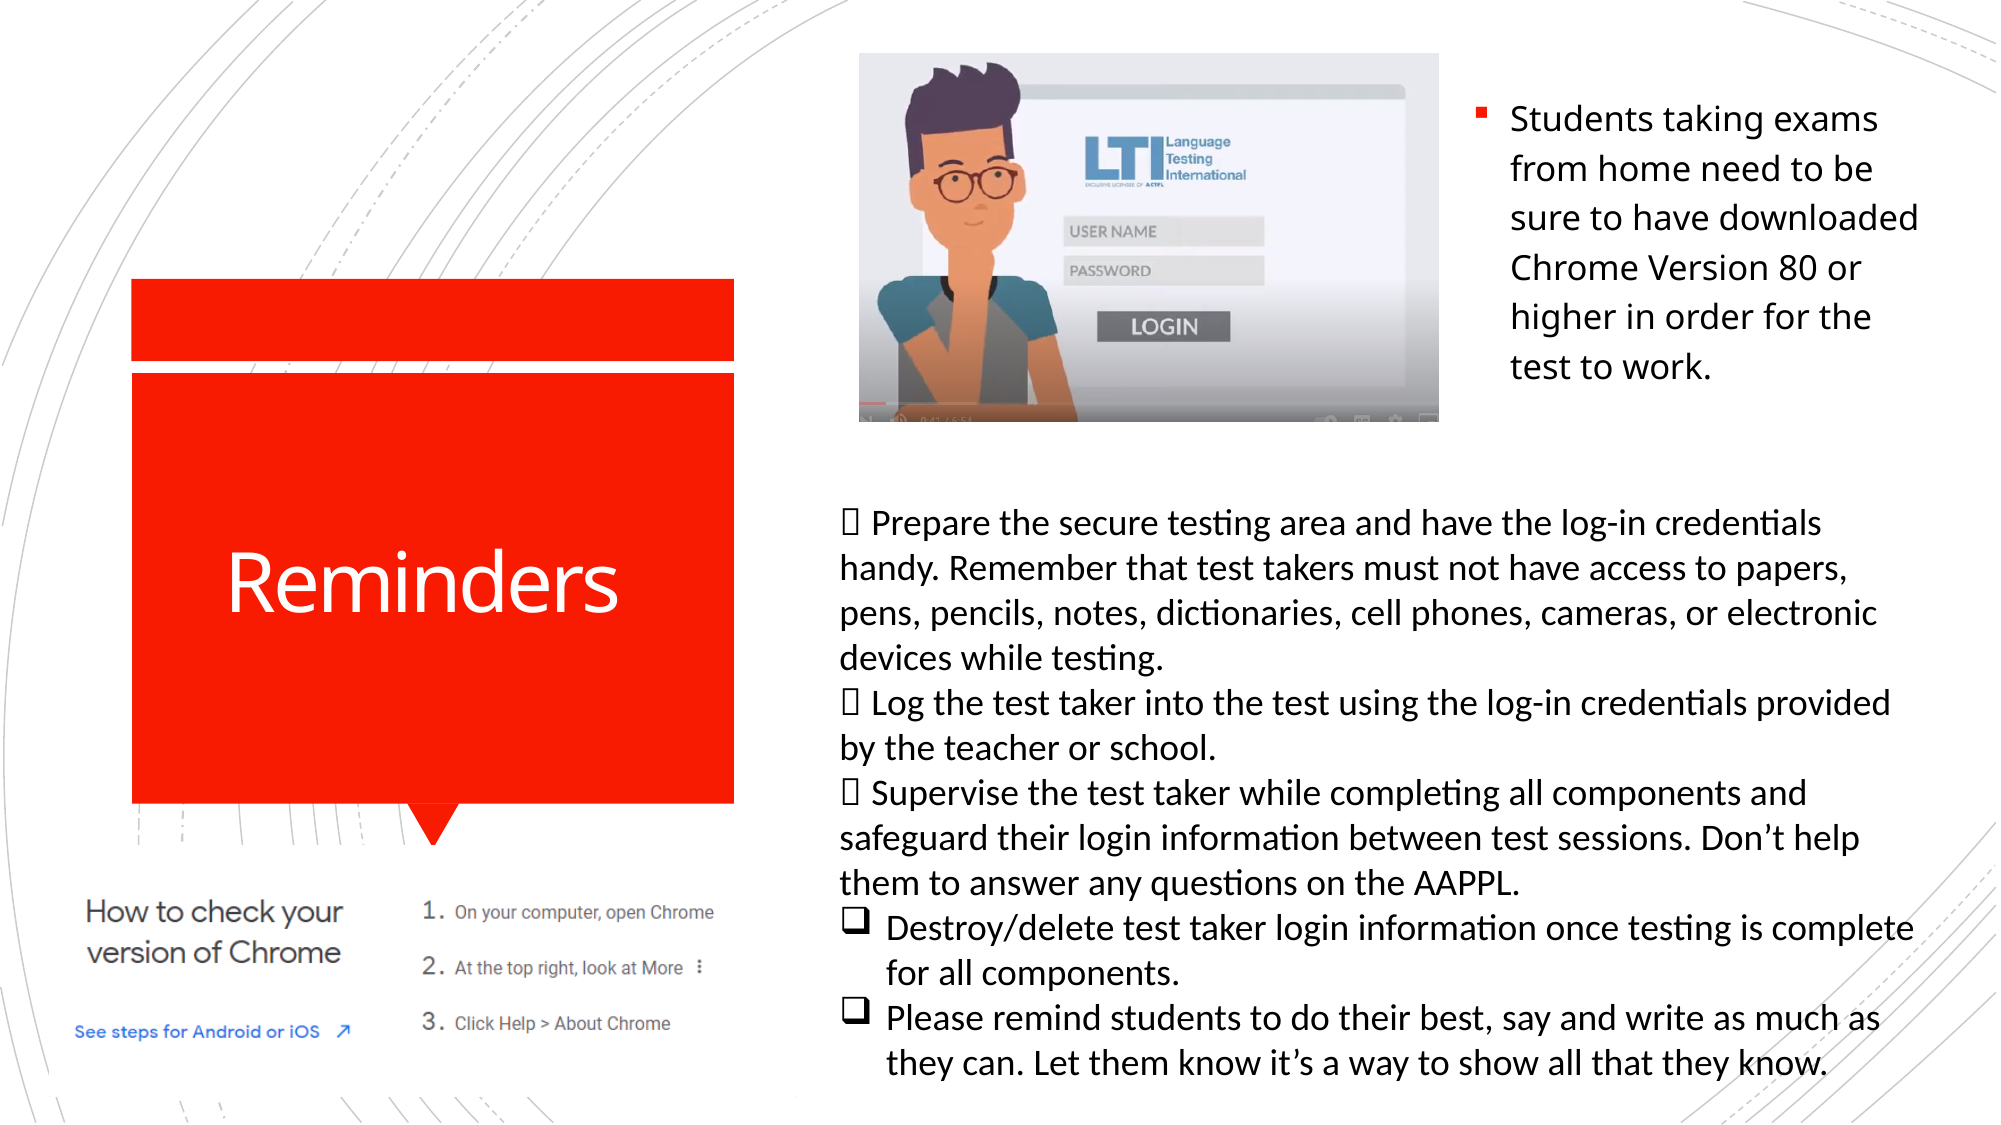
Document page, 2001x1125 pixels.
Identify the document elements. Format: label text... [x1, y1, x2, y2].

list Students taking exams from home need to be sure to have downloaded Chrome Version 80 or higher in order for the test to work. [1458, 58, 1941, 416]
title Reminders [145, 385, 720, 789]
picture [49, 845, 797, 1098]
picture [859, 53, 1440, 422]
text_box  Prepare the secure testing area and have the log-in credentials handy. Remember that test takers must not have access to papers, pens, pencils, notes, dictionaries, cell phones, cameras, or electronic devices while testing.  Log the test taker into the test using the log-in credentials provided by the teacher or school.  Supervise the test taker while completing all components and safeguard their login information between test sessions. Don’t help them to answer any questions on the AAPPL. Destroy/delete test taker login information once testing is complete for all components. Please remind students to do their best, say and write as much as they can. Let them know it’s a way to show all that they know. [824, 440, 1941, 1091]
